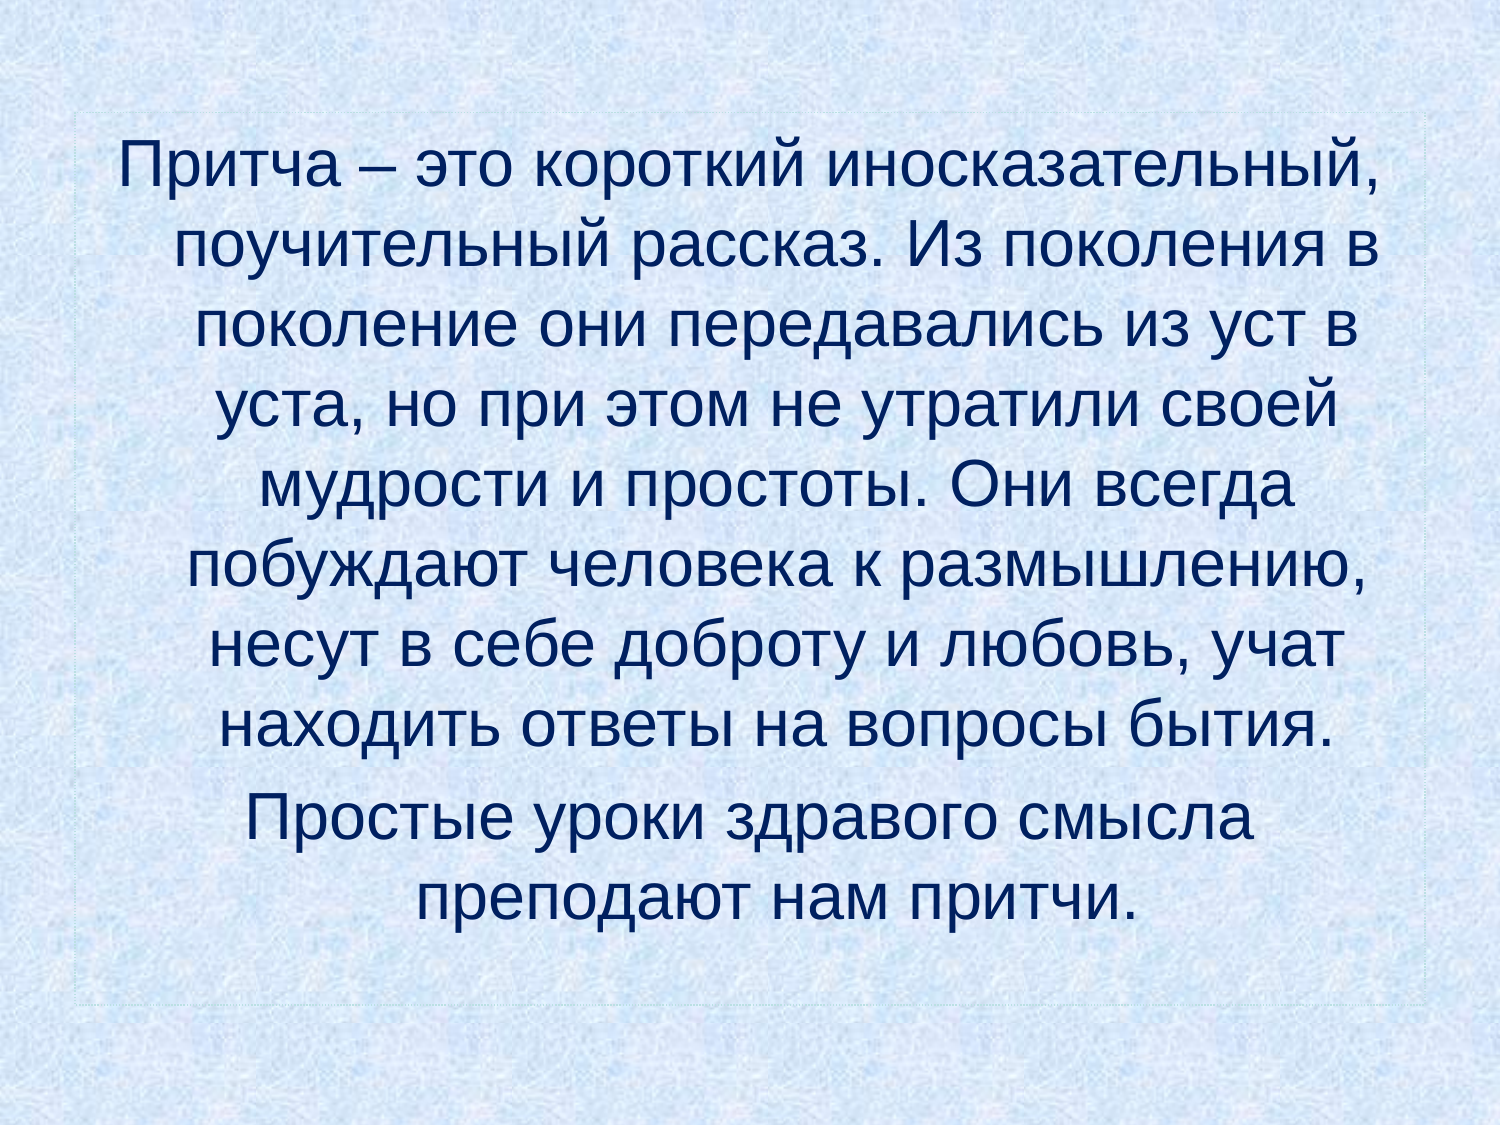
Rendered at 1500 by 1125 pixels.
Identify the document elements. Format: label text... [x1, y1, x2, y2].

picture [0, 0, 1500, 1125]
list Притча – это короткий иносказательный, поучительный рассказ. Из поколения в поколение они передавались из уст в уста, но при этом не утратили своей мудрости и простоты. Они всегда побуждают человека к размышлению, несут в себе доброту и любовь, учат находить ответы на вопросы бытия. Простые уроки здравого смысла преподают нам притчи. [74, 112, 1426, 1006]
